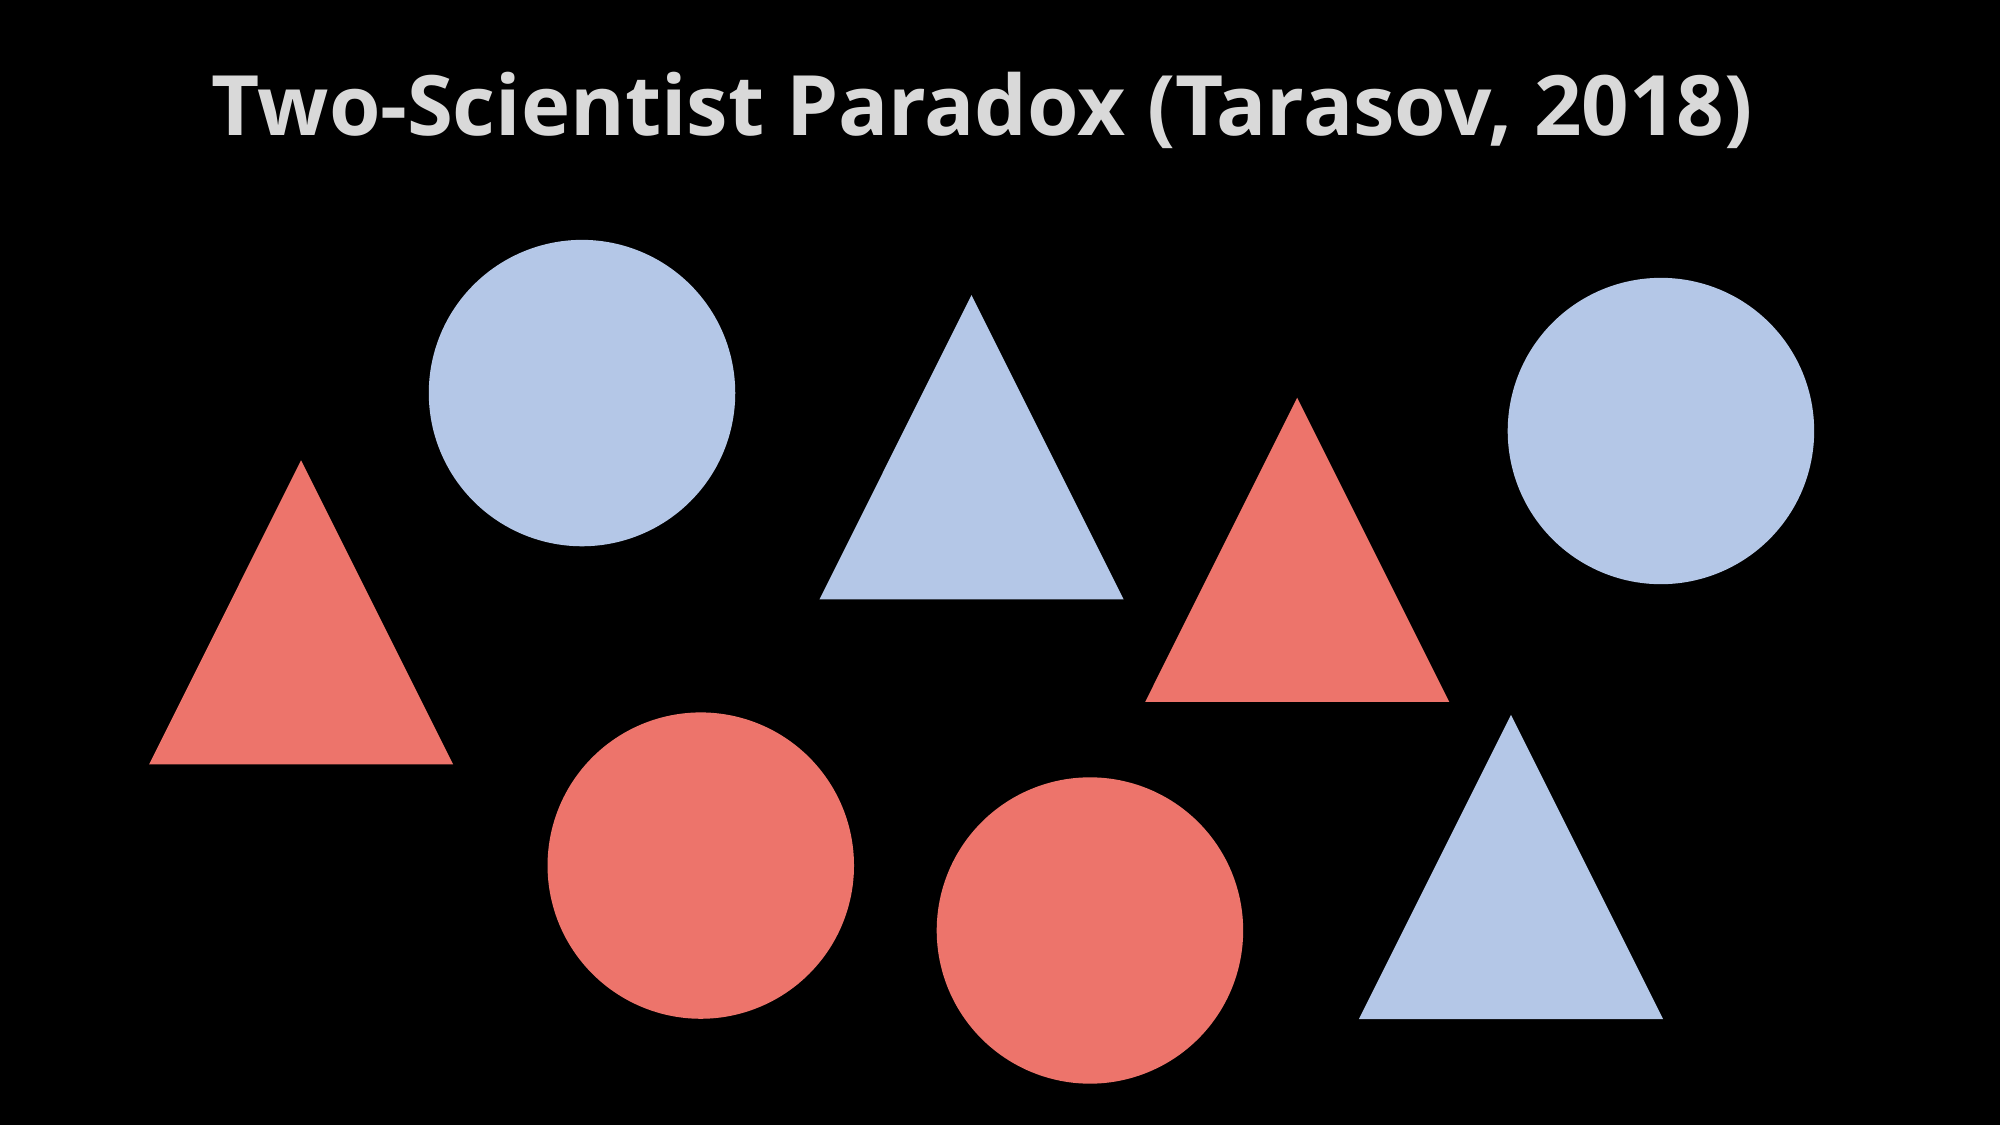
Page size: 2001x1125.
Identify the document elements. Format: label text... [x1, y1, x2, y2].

text_box [149, 460, 454, 765]
text_box [1145, 397, 1450, 702]
title Two-Scientist Paradox (Tarasov, 2018) [51, 0, 1914, 218]
text_box [1358, 714, 1664, 1020]
text_box [936, 777, 1244, 1084]
text_box [1507, 277, 1815, 585]
text_box [547, 712, 855, 1019]
text_box [819, 295, 1124, 600]
text_box [428, 239, 736, 547]
